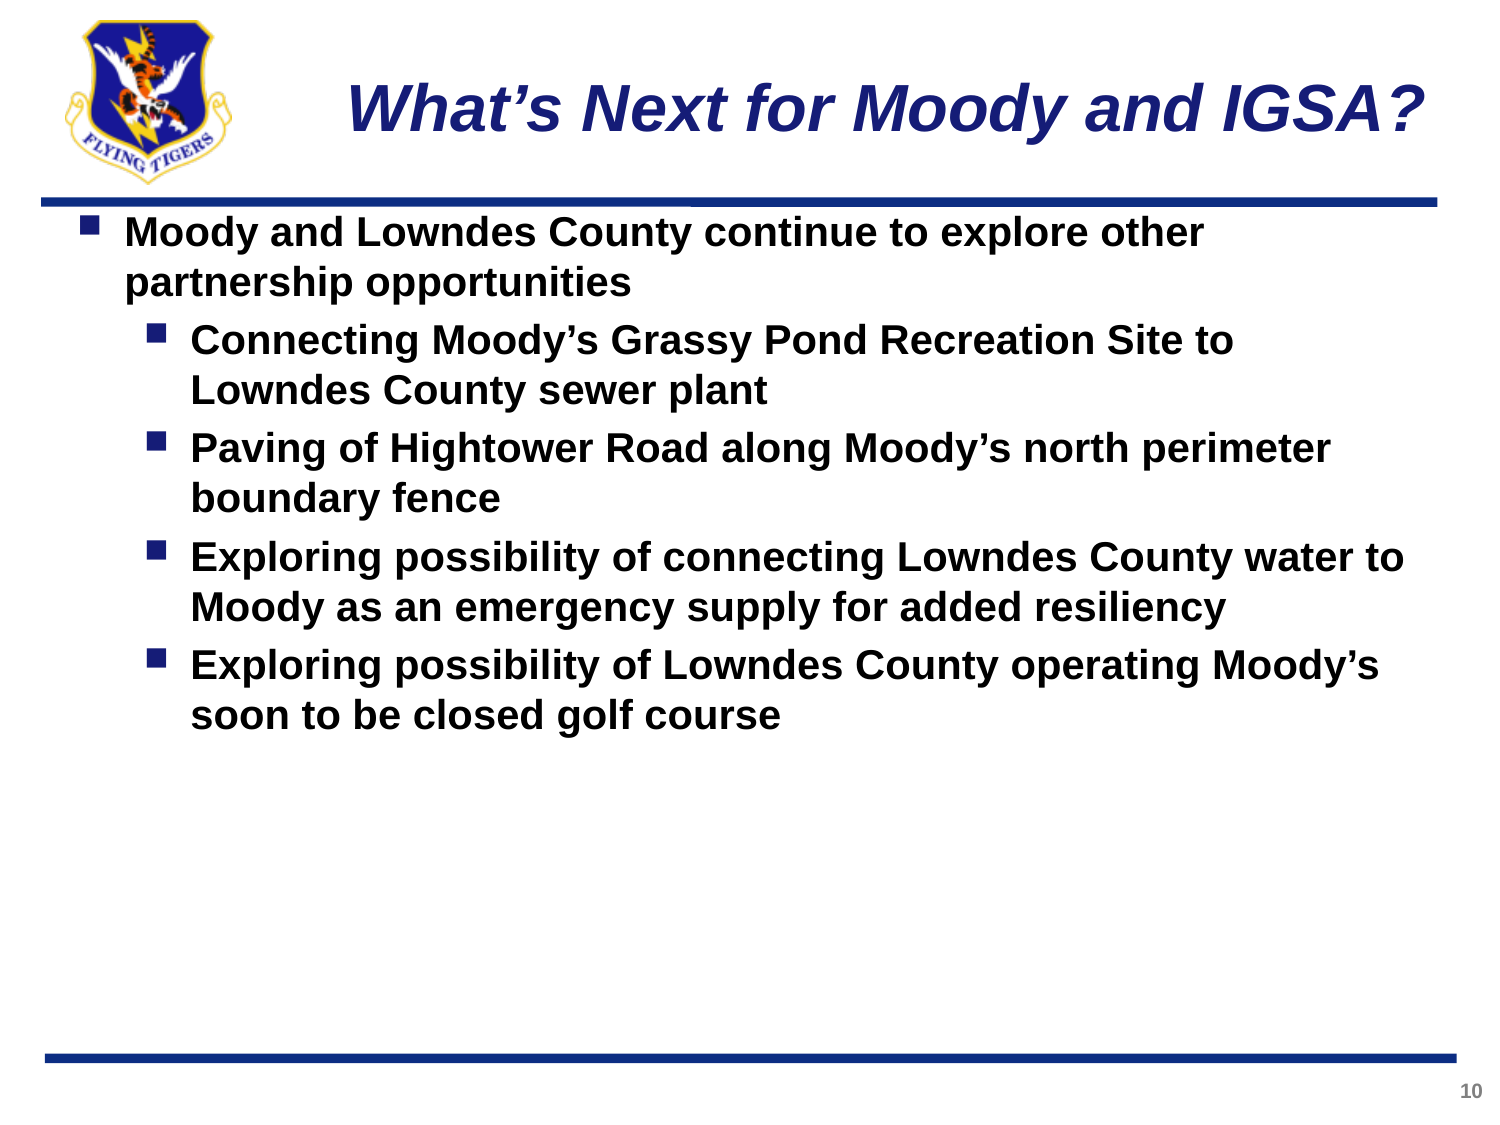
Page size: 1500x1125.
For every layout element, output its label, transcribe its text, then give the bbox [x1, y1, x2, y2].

slide_number 10 [1310, 1070, 1499, 1121]
title What’s Next for Moody and IGSA? [238, 21, 1443, 188]
picture [65, 20, 232, 185]
list Moody and Lowndes County continue to explore other partnership opportunities Connecting Moody’s Grassy Pond Recreation Site to Lowndes County sewer plant Paving of Hightower Road along Moody’s north perimeter boundary fence Exploring possibility of connecting Lowndes County water to Moody as an emergency supply for added resiliency Exploring possibility of Lowndes County operating Moody’s soon to be closed golf course [62, 196, 1441, 976]
